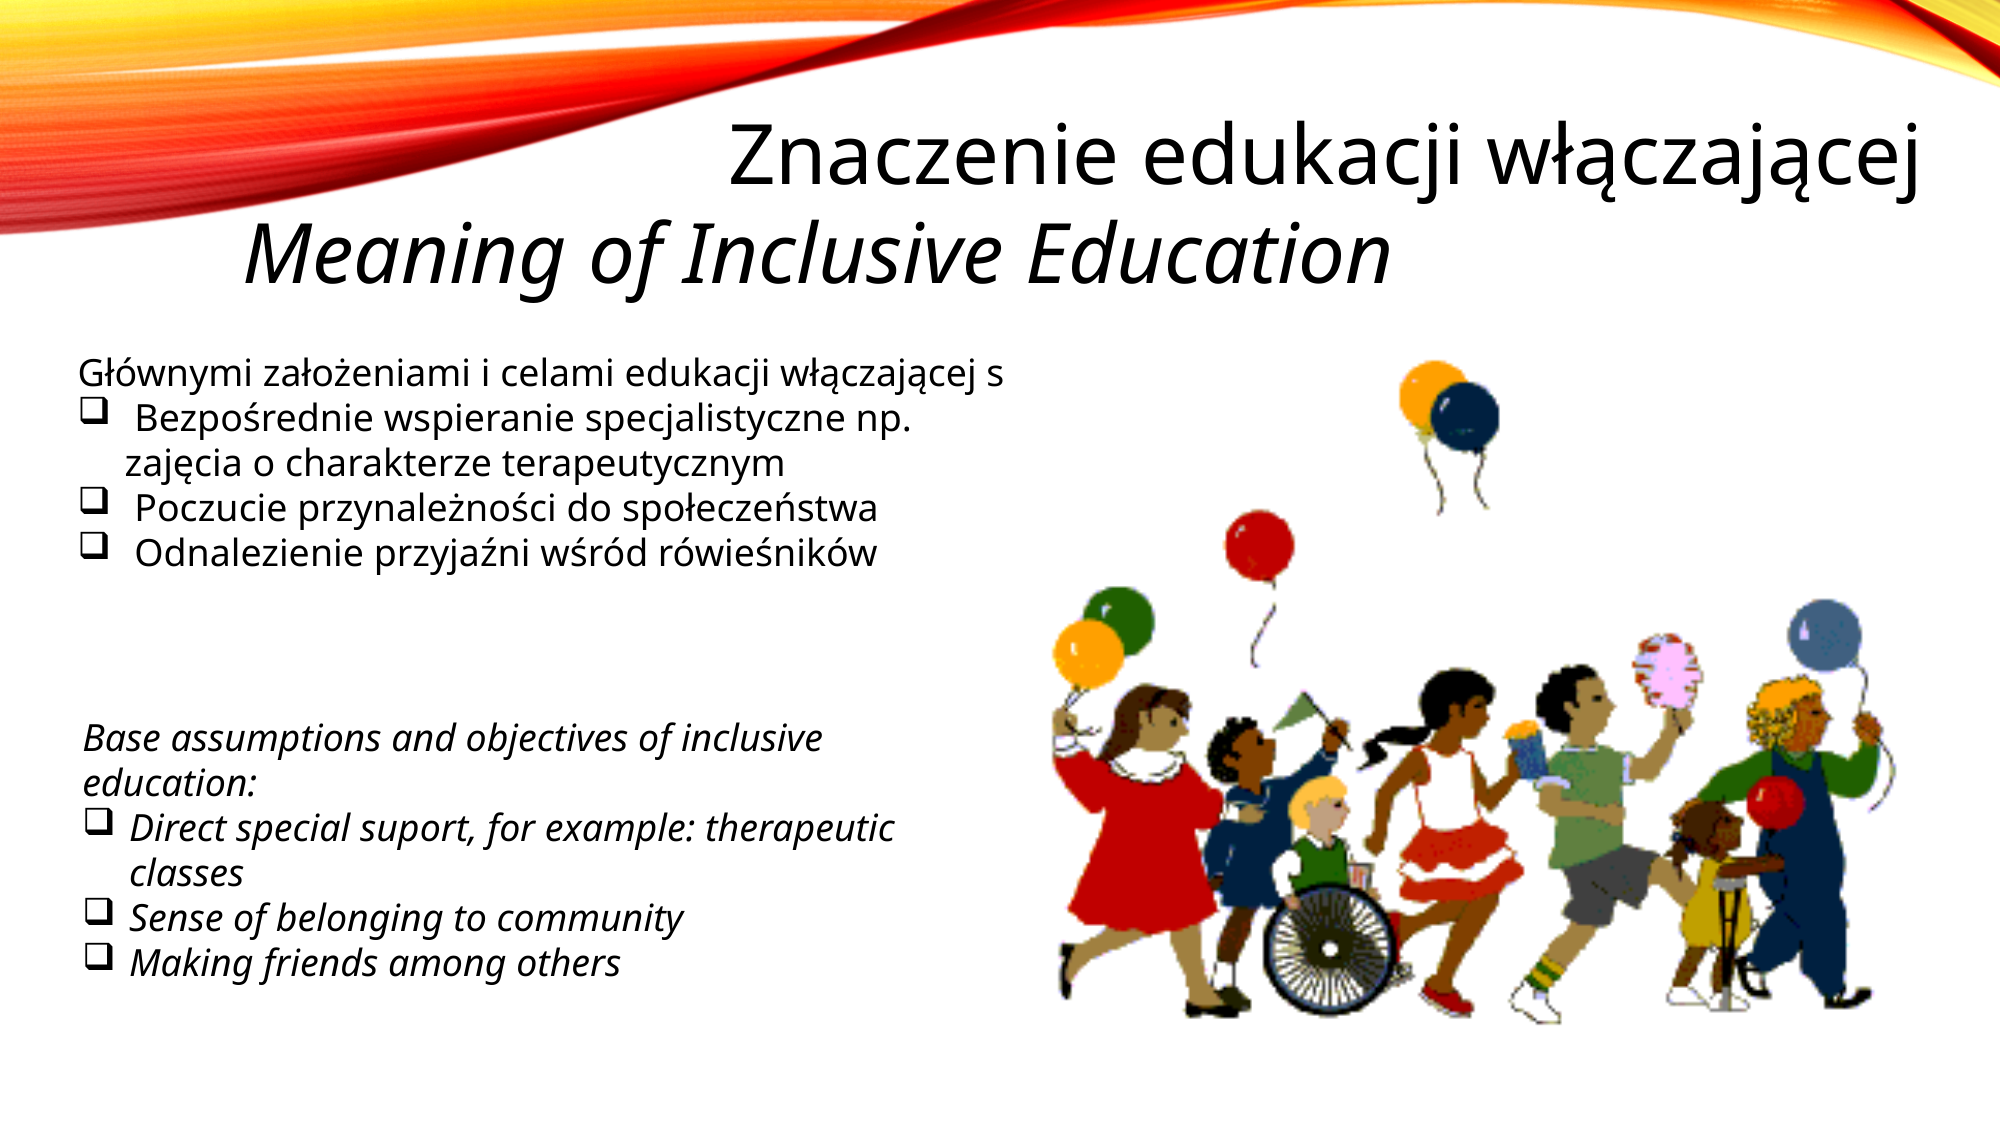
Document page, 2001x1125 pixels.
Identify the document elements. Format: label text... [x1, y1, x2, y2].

text_box Głównymi założeniami i celami edukacji włączającej są: Bezpośrednie wspieranie specjalistyczne np. zajęcia o charakterze terapeutycznym Poczucie przynależności do społeczeństwa Odnalezienie przyjaźni wśród rówieśników [63, 341, 1004, 671]
text_box Base assumptions and objectives of inclusive education: Direct special suport, for example: therapeutic classes Sense of belonging to community Making friends among others [67, 706, 980, 1082]
text_box Meaning of Inclusive Education [227, 192, 1782, 308]
picture [0, 0, 2000, 237]
text_box Znaczenie edukacji włączającej [713, 93, 1940, 209]
picture [1004, 337, 1935, 1113]
